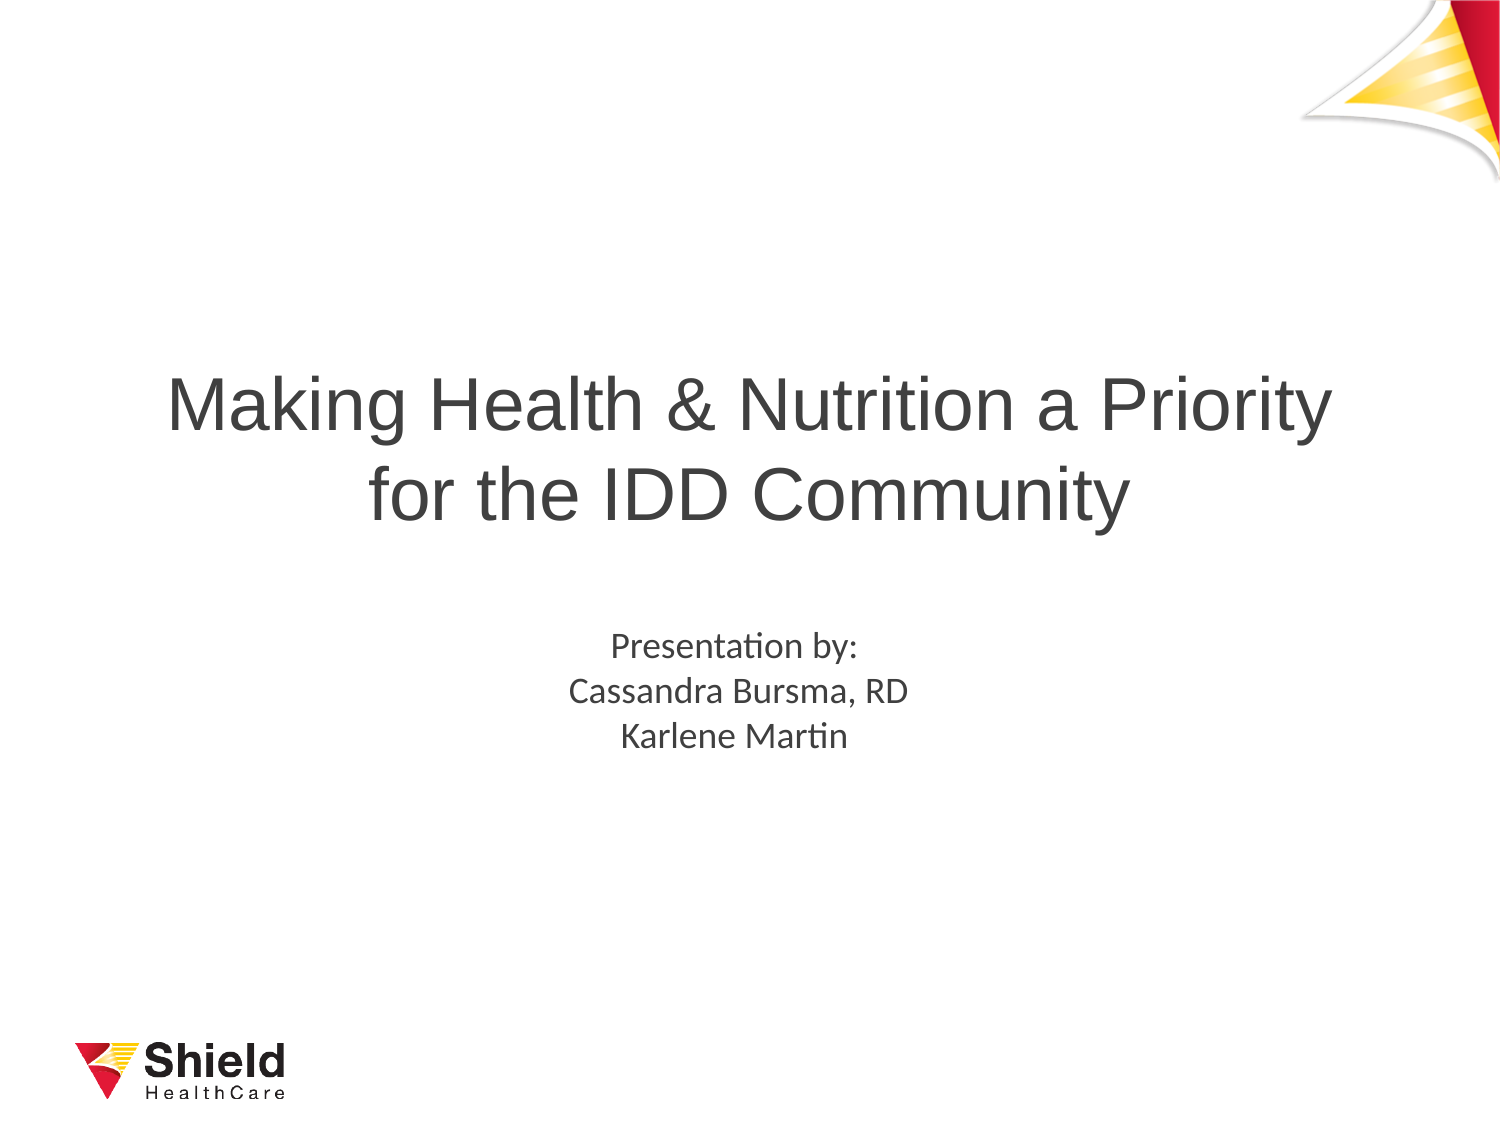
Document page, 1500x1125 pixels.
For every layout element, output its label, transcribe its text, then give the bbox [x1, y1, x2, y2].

picture [75, 1042, 284, 1099]
text_box Presentation by: Cassandra Bursma, RD Karlene Martin [316, 613, 1162, 809]
title Making Health & Nutrition a Priority for the IDD Community [129, 328, 1371, 562]
picture [1294, 0, 1500, 190]
